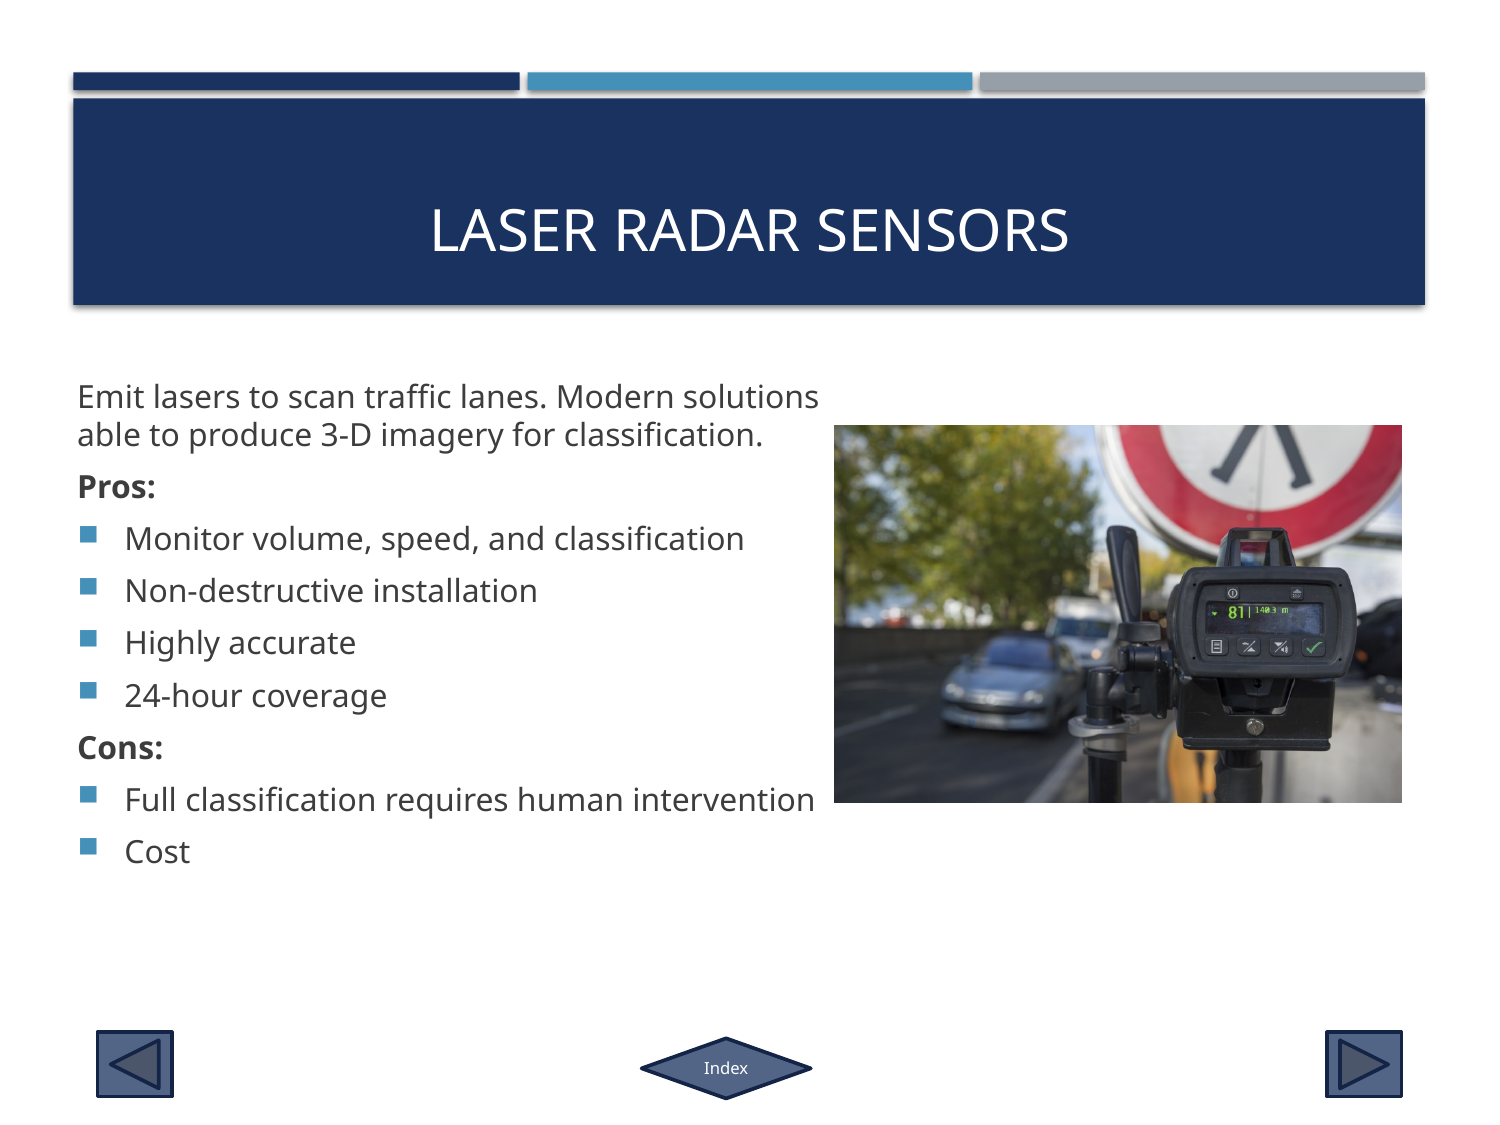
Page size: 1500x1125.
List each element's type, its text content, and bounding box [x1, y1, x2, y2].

picture [834, 425, 1402, 804]
text_box [96, 1030, 174, 1098]
text_box [1325, 1030, 1403, 1098]
list Emit lasers to scan traffic lanes. Modern solutions able to produce 3-D imagery for classification. Pros: Monitor volume, speed, and classification Non-destructive installation Highly accurate 24-hour coverage Cons: Full classification requires human intervention Cost [62, 360, 848, 886]
text_box Index [639, 1036, 813, 1101]
title Laser Radar Sensors [71, 148, 1429, 271]
